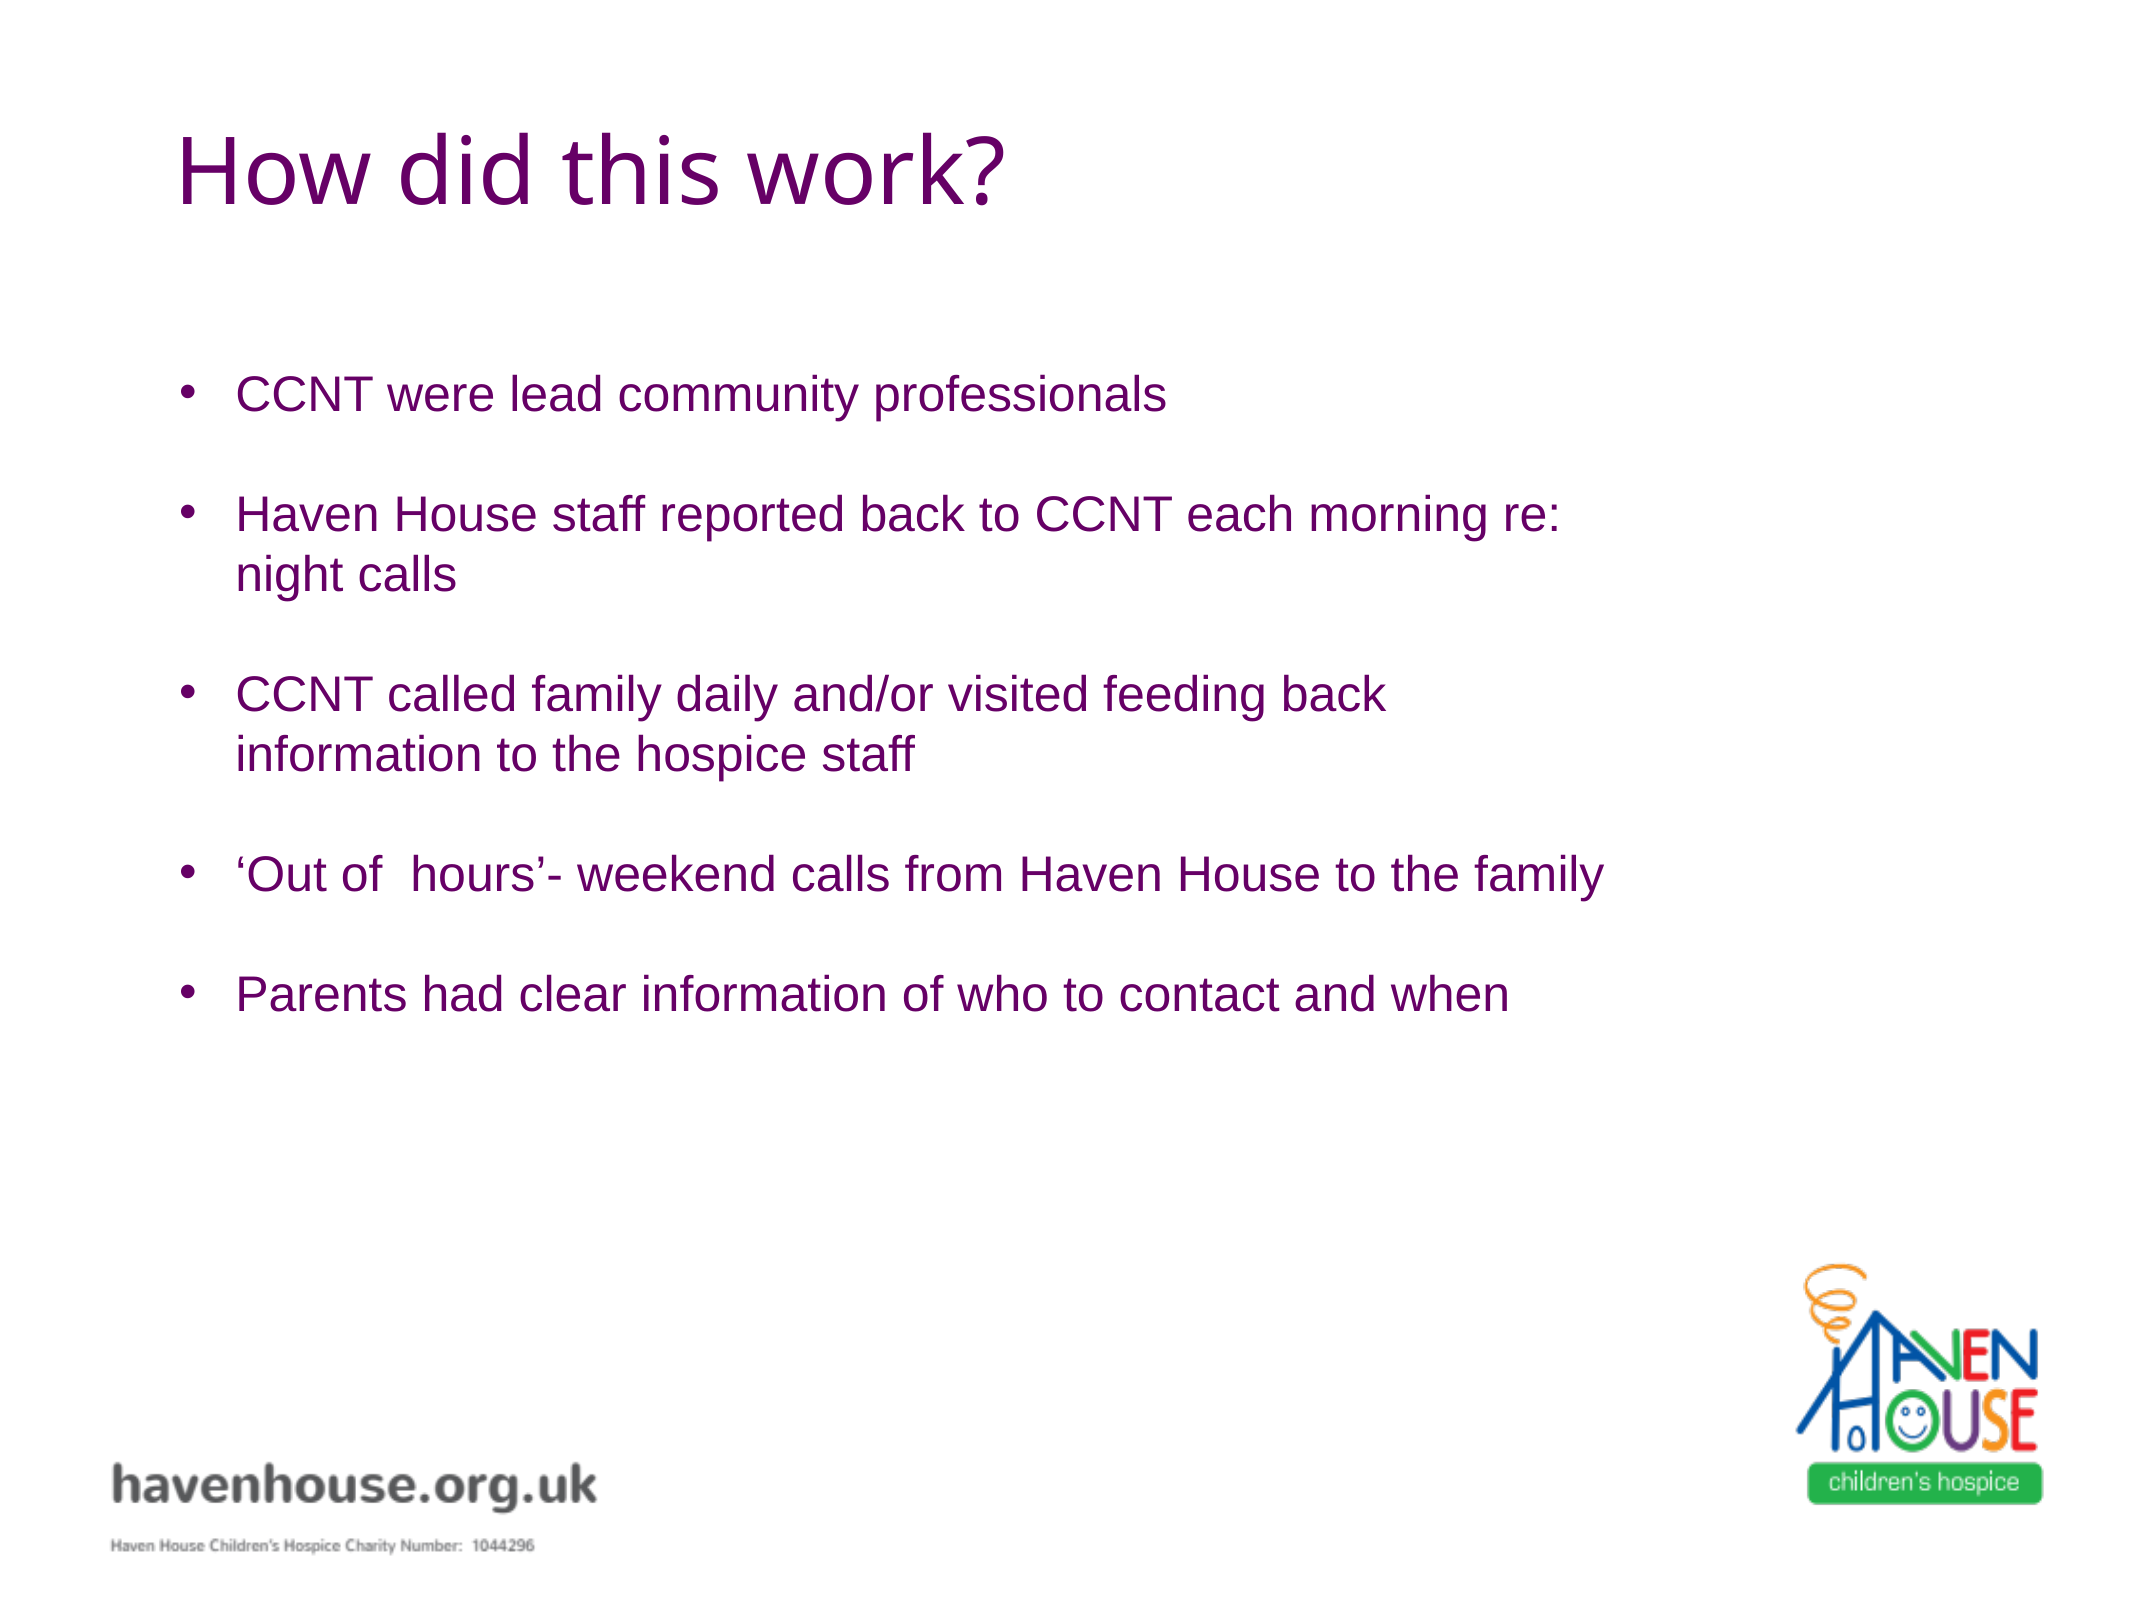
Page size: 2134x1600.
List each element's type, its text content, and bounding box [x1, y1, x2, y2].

title How did this work? [159, 103, 1634, 399]
list CCNT were lead community professionals Haven House staff reported back to CCNT each morning re: night calls CCNT called family daily and/or visited feeding back information to the hospice staff ‘Out of hours’- weekend calls from Haven House to the family Parents had clear information of who to contact and when [164, 399, 1630, 1110]
